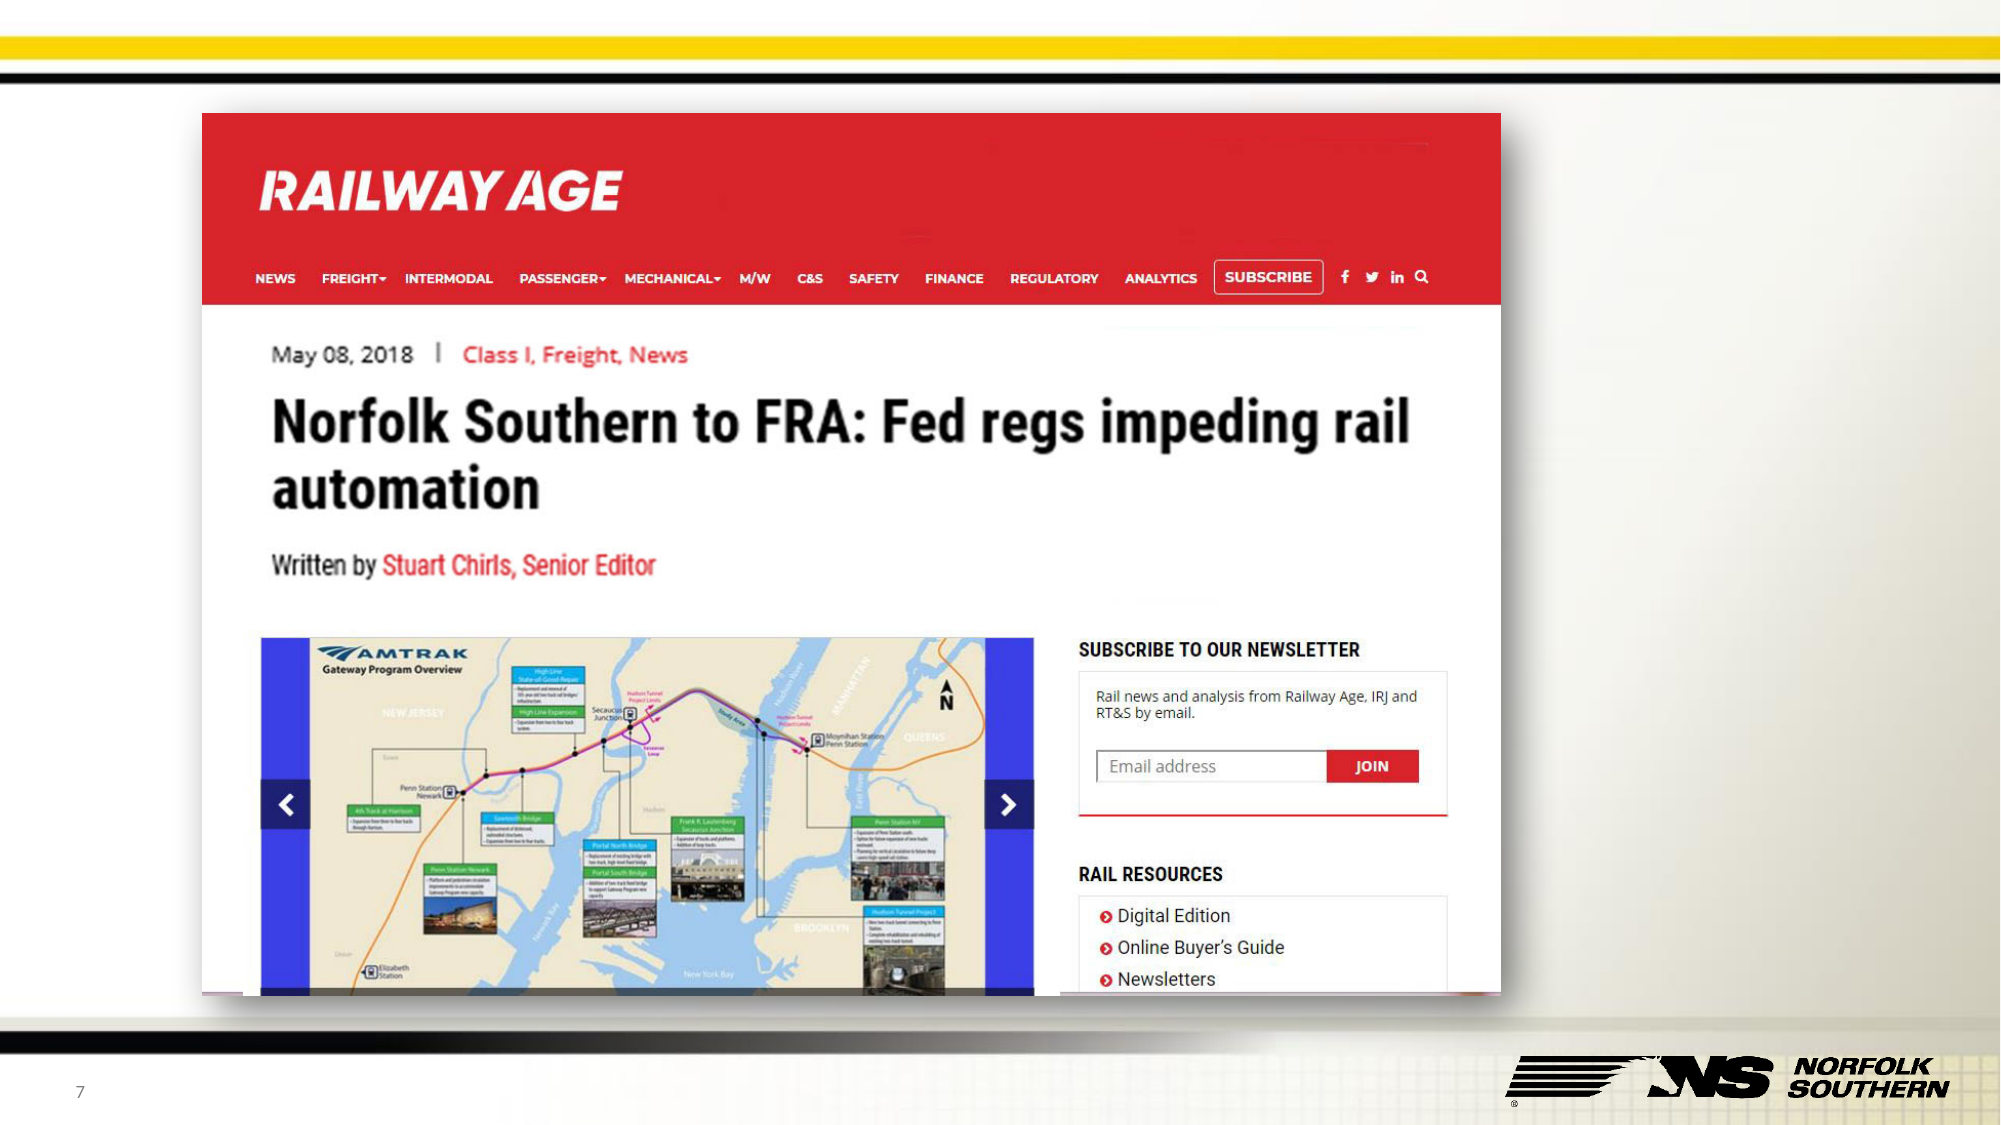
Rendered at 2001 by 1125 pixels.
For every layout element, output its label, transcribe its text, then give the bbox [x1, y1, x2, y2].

slide_number 6 [20, 1056, 141, 1125]
picture [0, 0, 2001, 1125]
